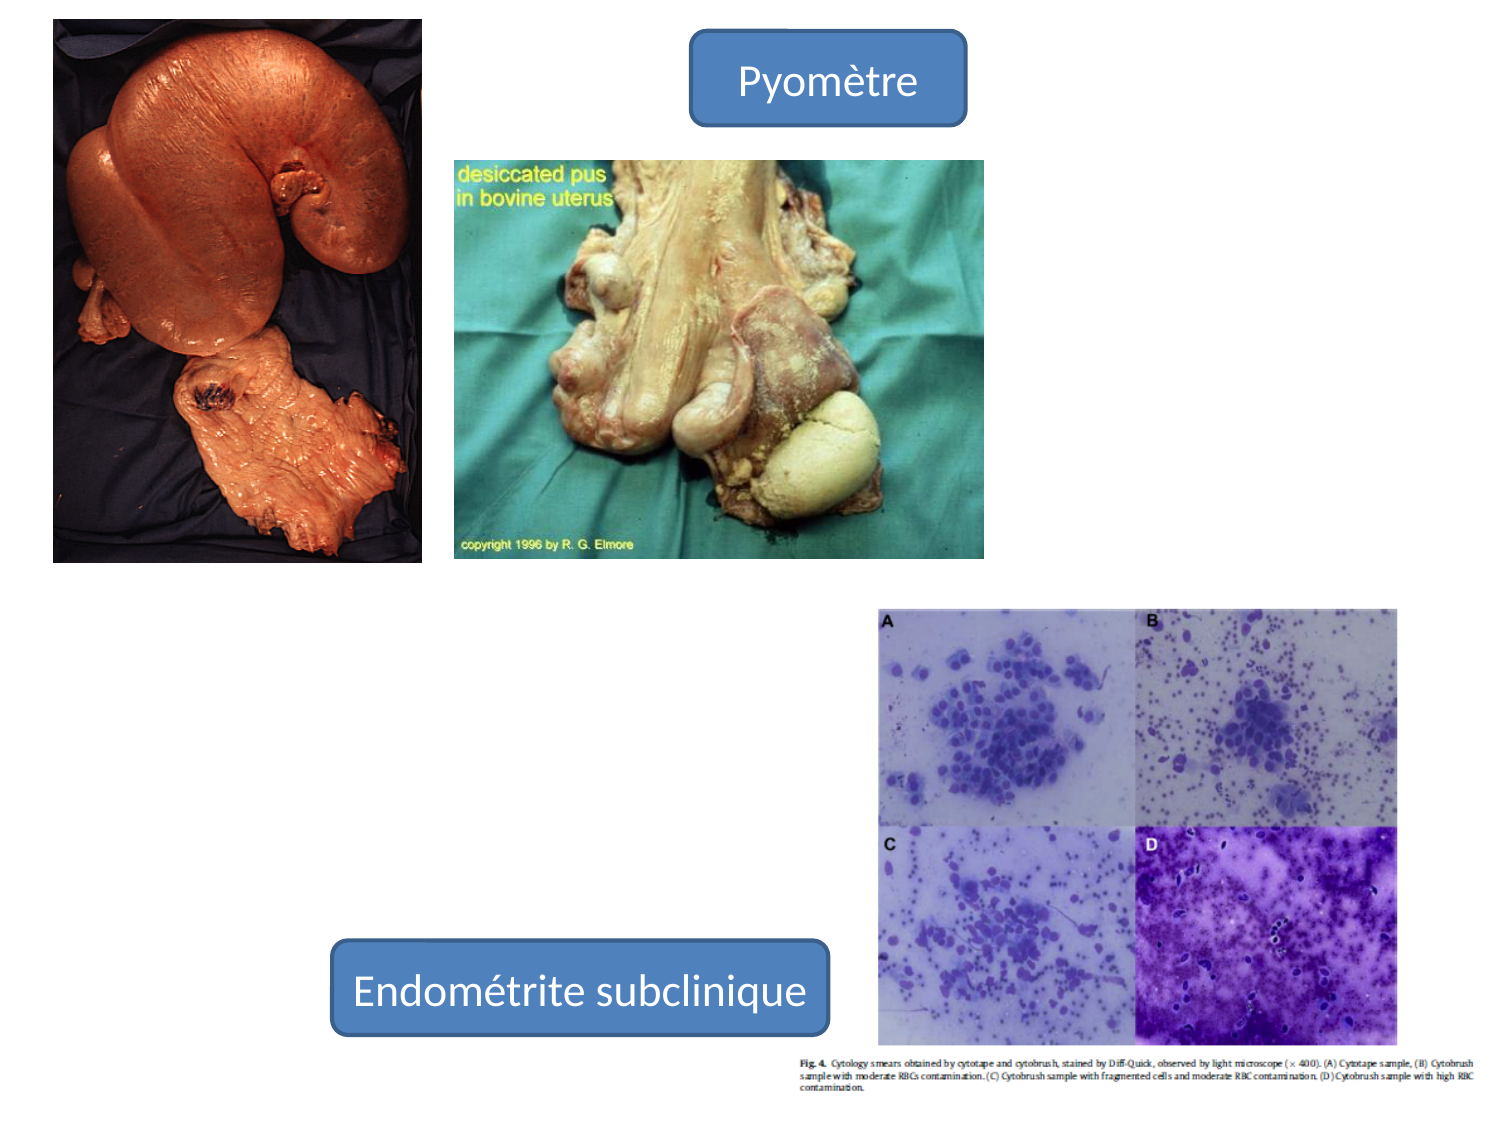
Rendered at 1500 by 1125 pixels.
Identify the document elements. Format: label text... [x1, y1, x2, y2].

text_box Endométrite subclinique [329, 938, 780, 1038]
picture [785, 604, 1483, 1101]
picture [52, 18, 423, 563]
text_box Pyomètre [688, 28, 968, 128]
picture [454, 160, 984, 559]
